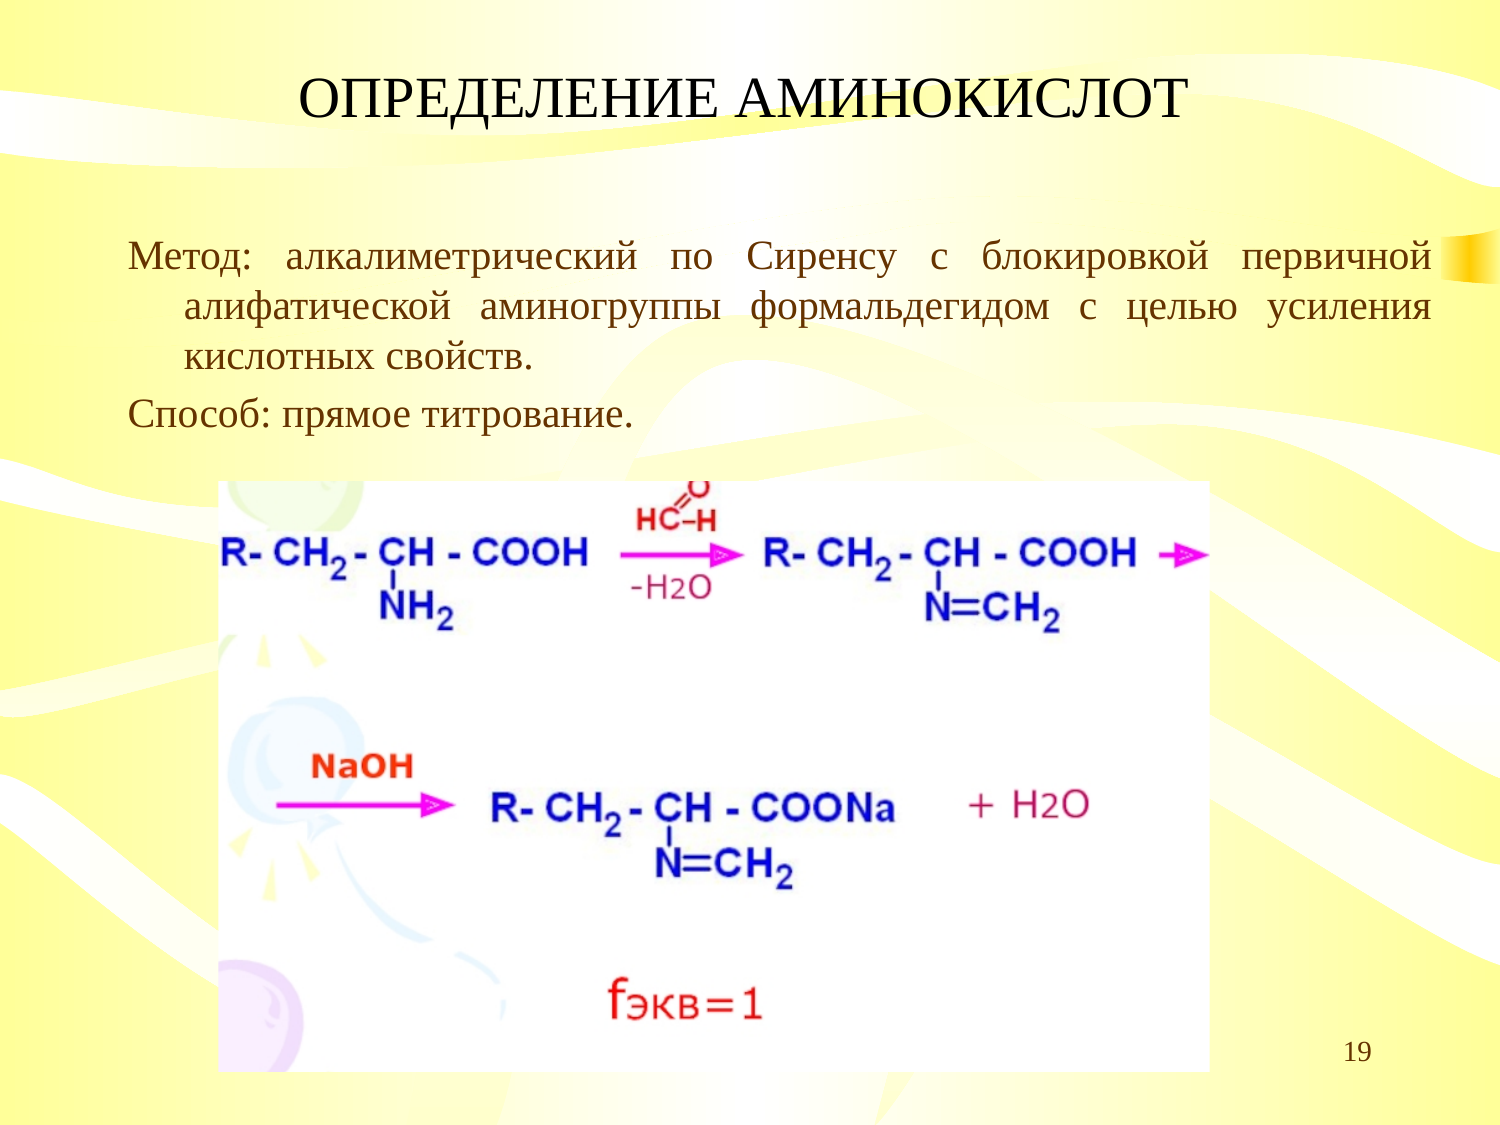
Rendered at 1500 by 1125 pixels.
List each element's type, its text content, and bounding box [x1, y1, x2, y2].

list Метод: алкалиметрический по Сиренсу с блокировкой первичной алифатической аминогруппы формальдегидом с целью усиления кислотных свойств. Способ: прямое титрование. [112, 219, 1448, 529]
picture [218, 481, 1210, 1073]
slide_number 19 [1074, 1024, 1388, 1101]
title ОПРЕДЕЛЕНИЕ АМИНОКИСЛОТ [106, 0, 1382, 188]
